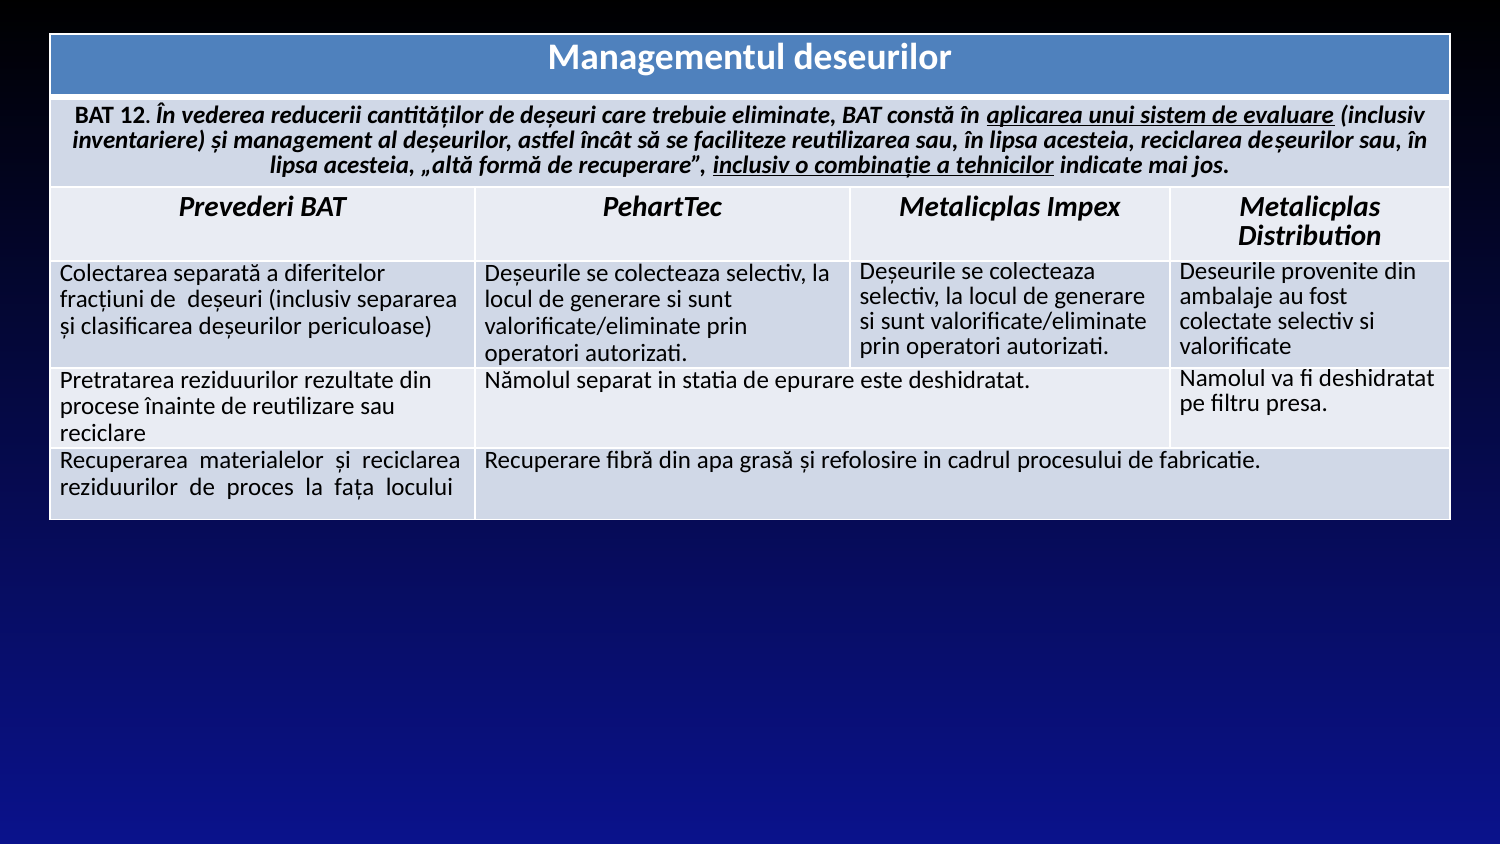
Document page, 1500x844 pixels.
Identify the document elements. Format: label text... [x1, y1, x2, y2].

table_cell Colectarea separată a diferitelor fracțiuni de deșeuri (inclusiv separarea și clasificarea deșeurilor periculoase) [51, 262, 474, 367]
table_cell Nămolul separat in statia de epurare este deshidratat. [476, 369, 1169, 447]
table_cell Metalicplas Distribution [1171, 188, 1449, 260]
table_cell Namolul va fi deshidratat pe filtru presa. [1171, 369, 1449, 447]
table_cell Recuperarea materialelor și reciclarea reziduurilor de proces la fața locului [51, 449, 474, 519]
table_cell Prevederi BAT [51, 188, 474, 260]
table_cell BAT 12. În vederea reducerii cantităților de deșeuri care trebuie eliminate, BAT constă în aplicarea unui sistem de evaluare (inclusiv inventariere) și management al deșeurilor, astfel încât să se faciliteze reutilizarea sau, în lipsa acesteia, reciclarea deșeurilor sau, în lipsa acesteia, „altă formă de recuperare”, inclusiv o combinație a tehnicilor indicate mai jos. [51, 100, 1449, 186]
table_header Managementul deseurilor [51, 35, 1449, 94]
table_cell Metalicplas Impex [851, 188, 1169, 260]
table_cell Pretratarea reziduurilor rezultate din procese înainte de reutilizare sau reciclare [51, 369, 474, 447]
table_cell PehartTec [476, 188, 849, 260]
table_cell Recuperare fibră din apa grasă şi refolosire in cadrul procesului de fabricatie. [476, 449, 1449, 519]
table_cell Deșeurile se colecteaza selectiv, la locul de generare si sunt valorificate/eliminate prin operatori autorizati. [851, 262, 1169, 367]
table_cell Deseurile provenite din ambalaje au fost colectate selectiv si valorificate [1171, 262, 1449, 367]
table_cell Deșeurile se colecteaza selectiv, la locul de generare si sunt valorificate/eliminate prin operatori autorizati. [476, 262, 849, 367]
